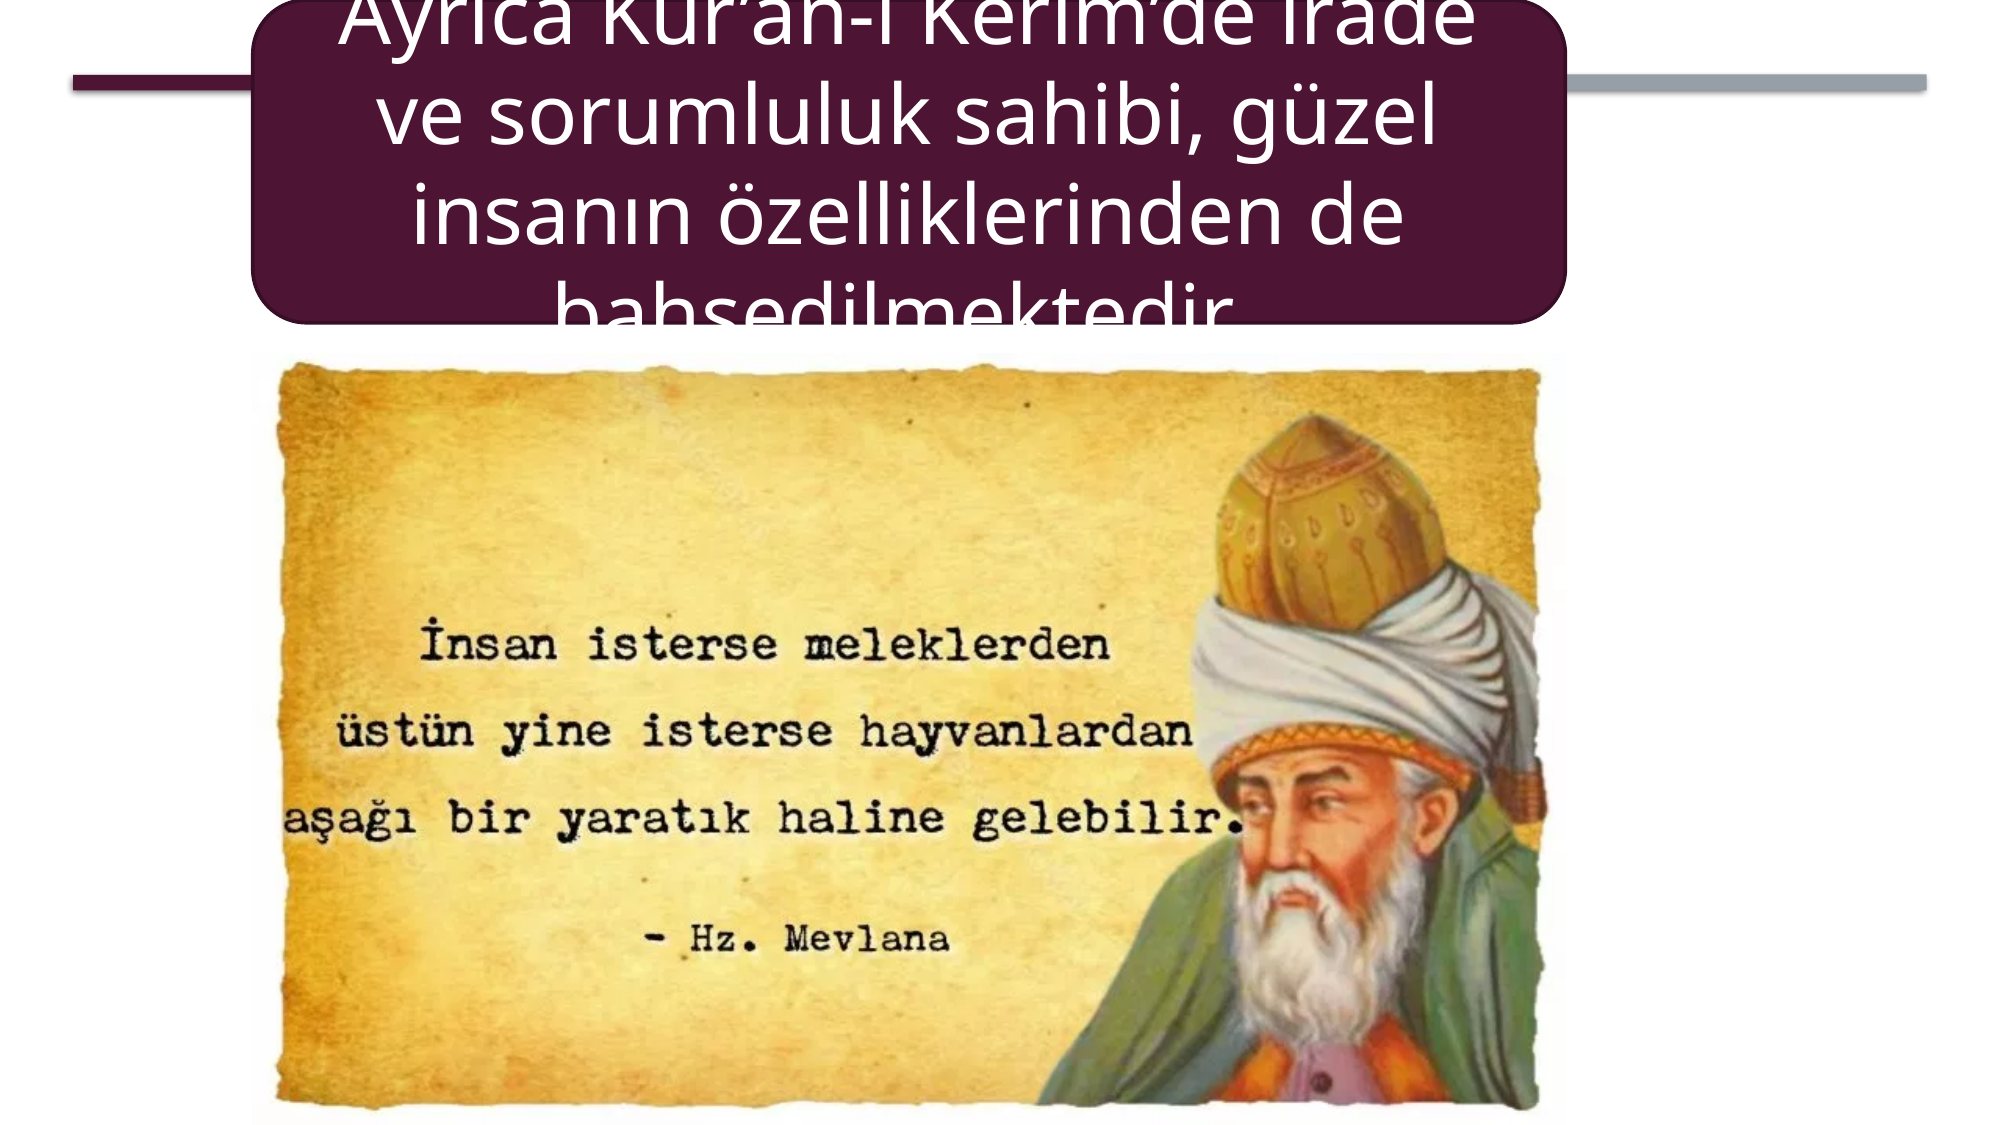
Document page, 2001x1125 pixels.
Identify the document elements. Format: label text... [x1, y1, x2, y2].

picture [252, 352, 1566, 1125]
text_box Ayrıca Kur’ân-ı Kerîm’de irade ve sorumluluk sahibi, güzel insanın özelliklerinden de bahsedilmektedir. [250, 0, 1568, 325]
